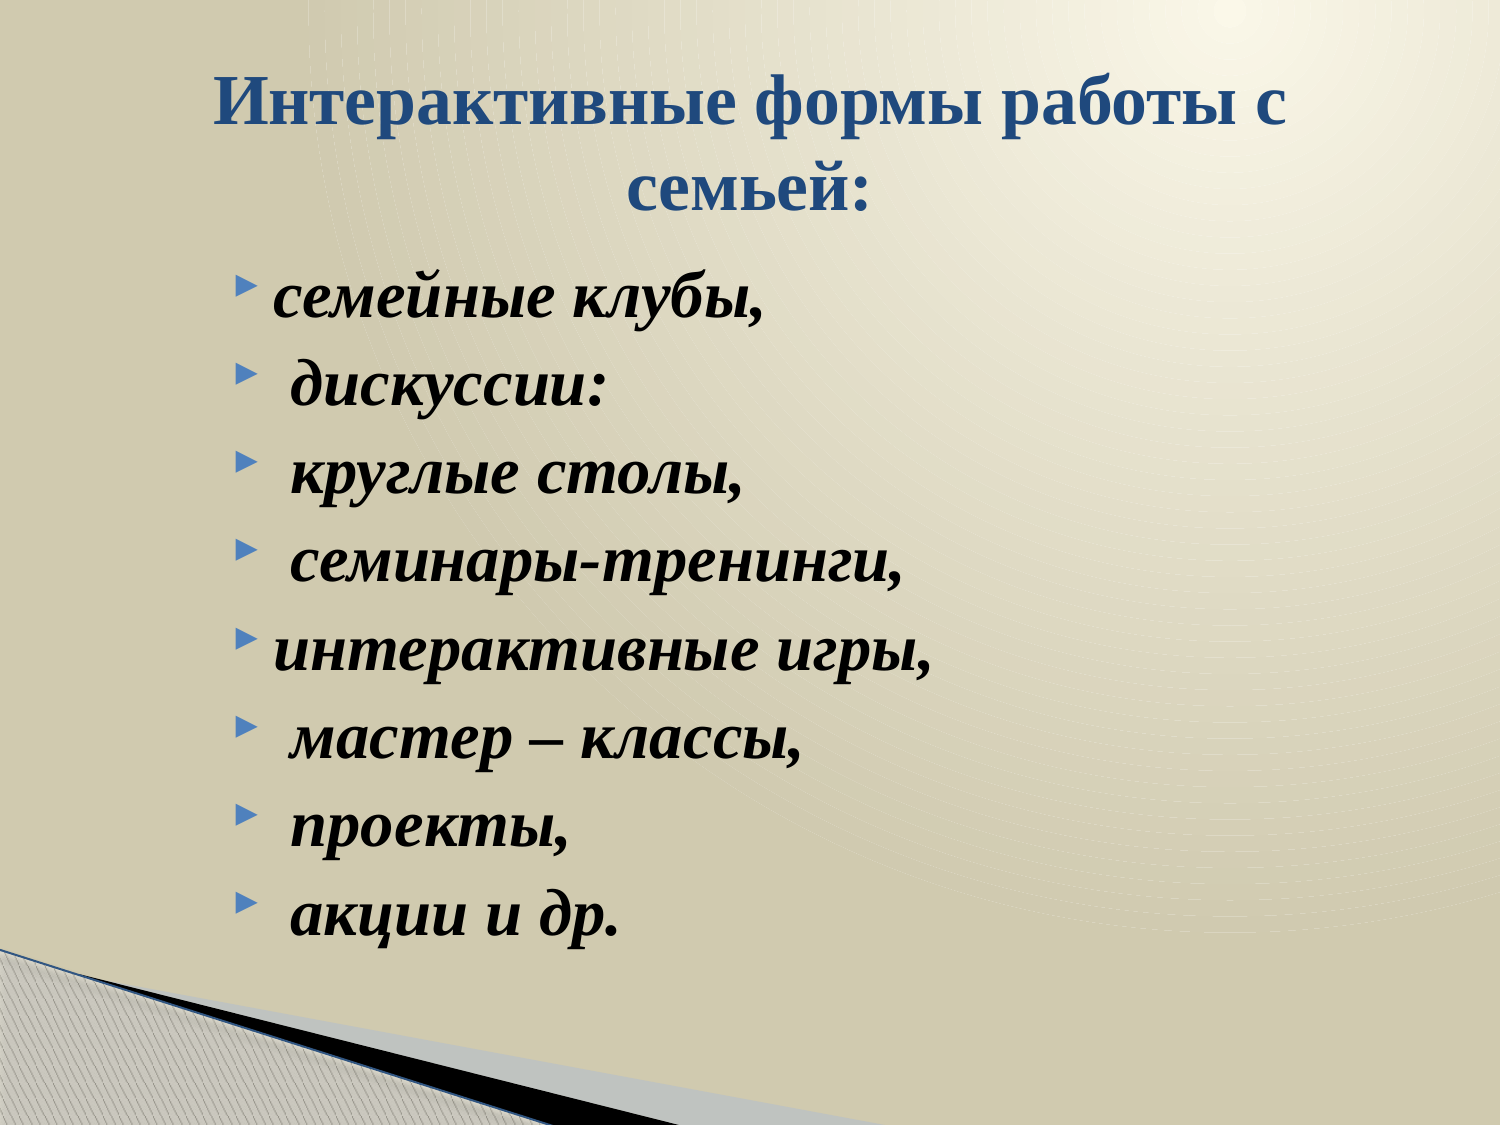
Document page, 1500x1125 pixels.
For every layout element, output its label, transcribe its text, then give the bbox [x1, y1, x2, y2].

title Интерактивные формы работы с семьей: [75, 45, 1425, 233]
list семейные клубы, дискуссии: круглые столы, семинары-тренинги, интерактивные игры, мастер – классы, проекты, акции и др. [199, 243, 1425, 986]
